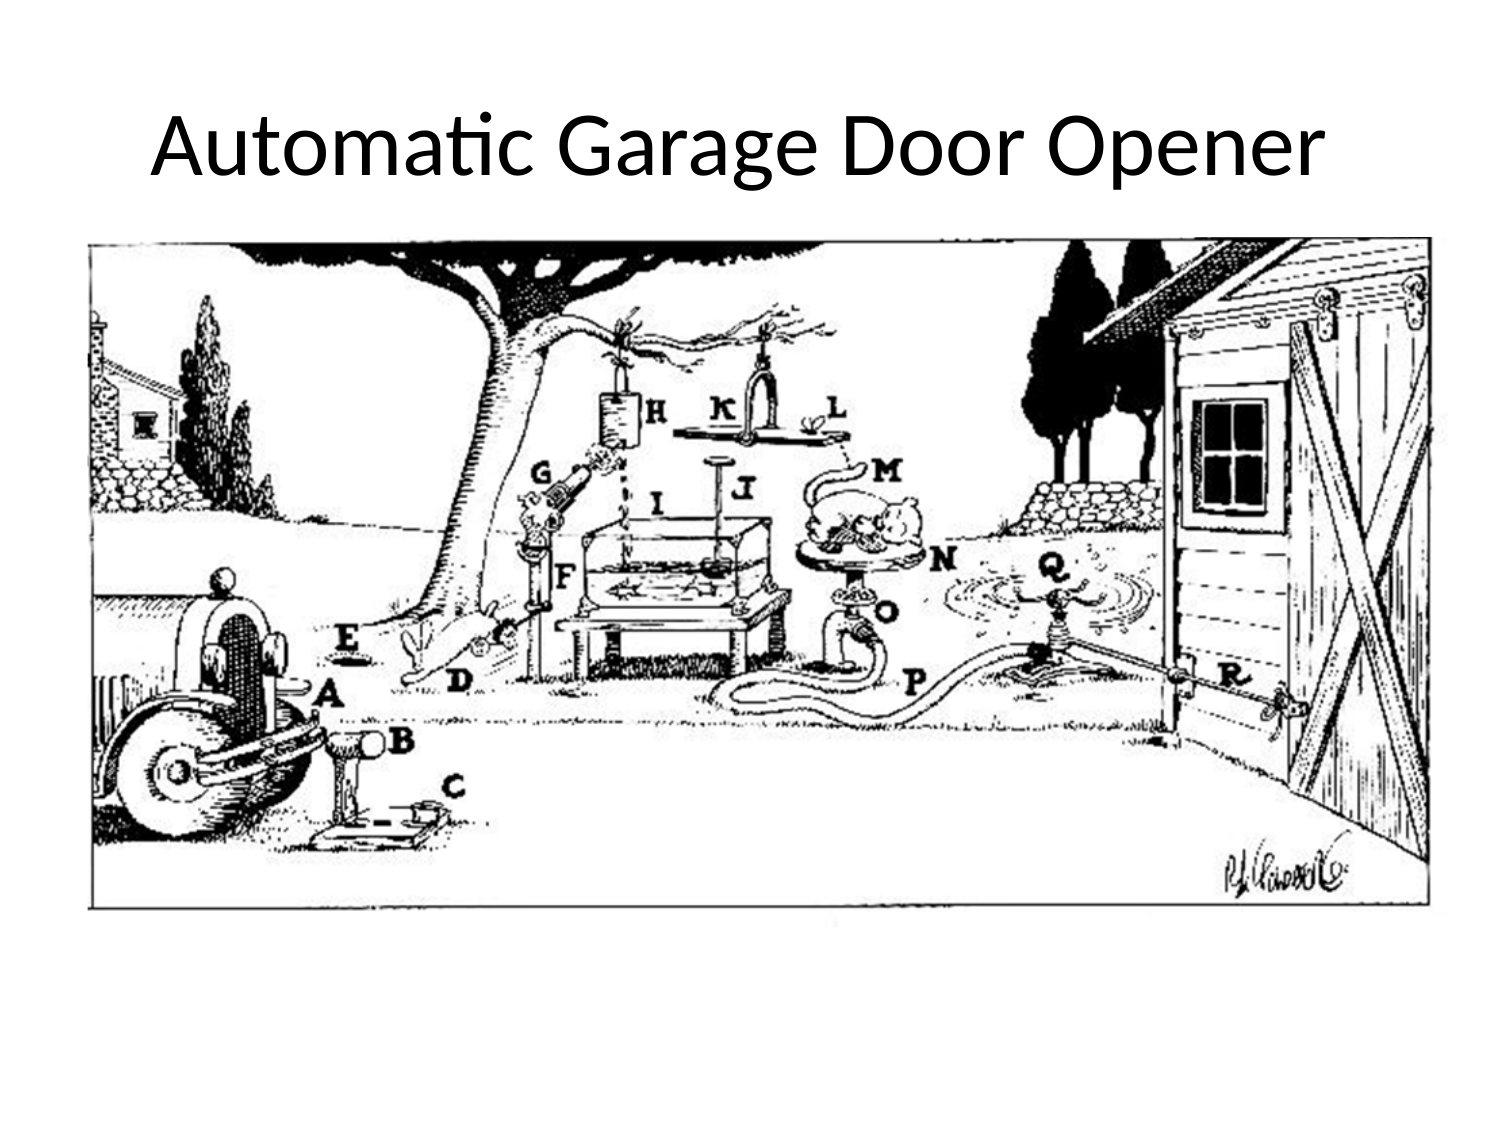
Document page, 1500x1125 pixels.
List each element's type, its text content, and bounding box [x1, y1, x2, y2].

picture [87, 237, 1463, 935]
title Automatic Garage Door Opener [75, 45, 1425, 233]
